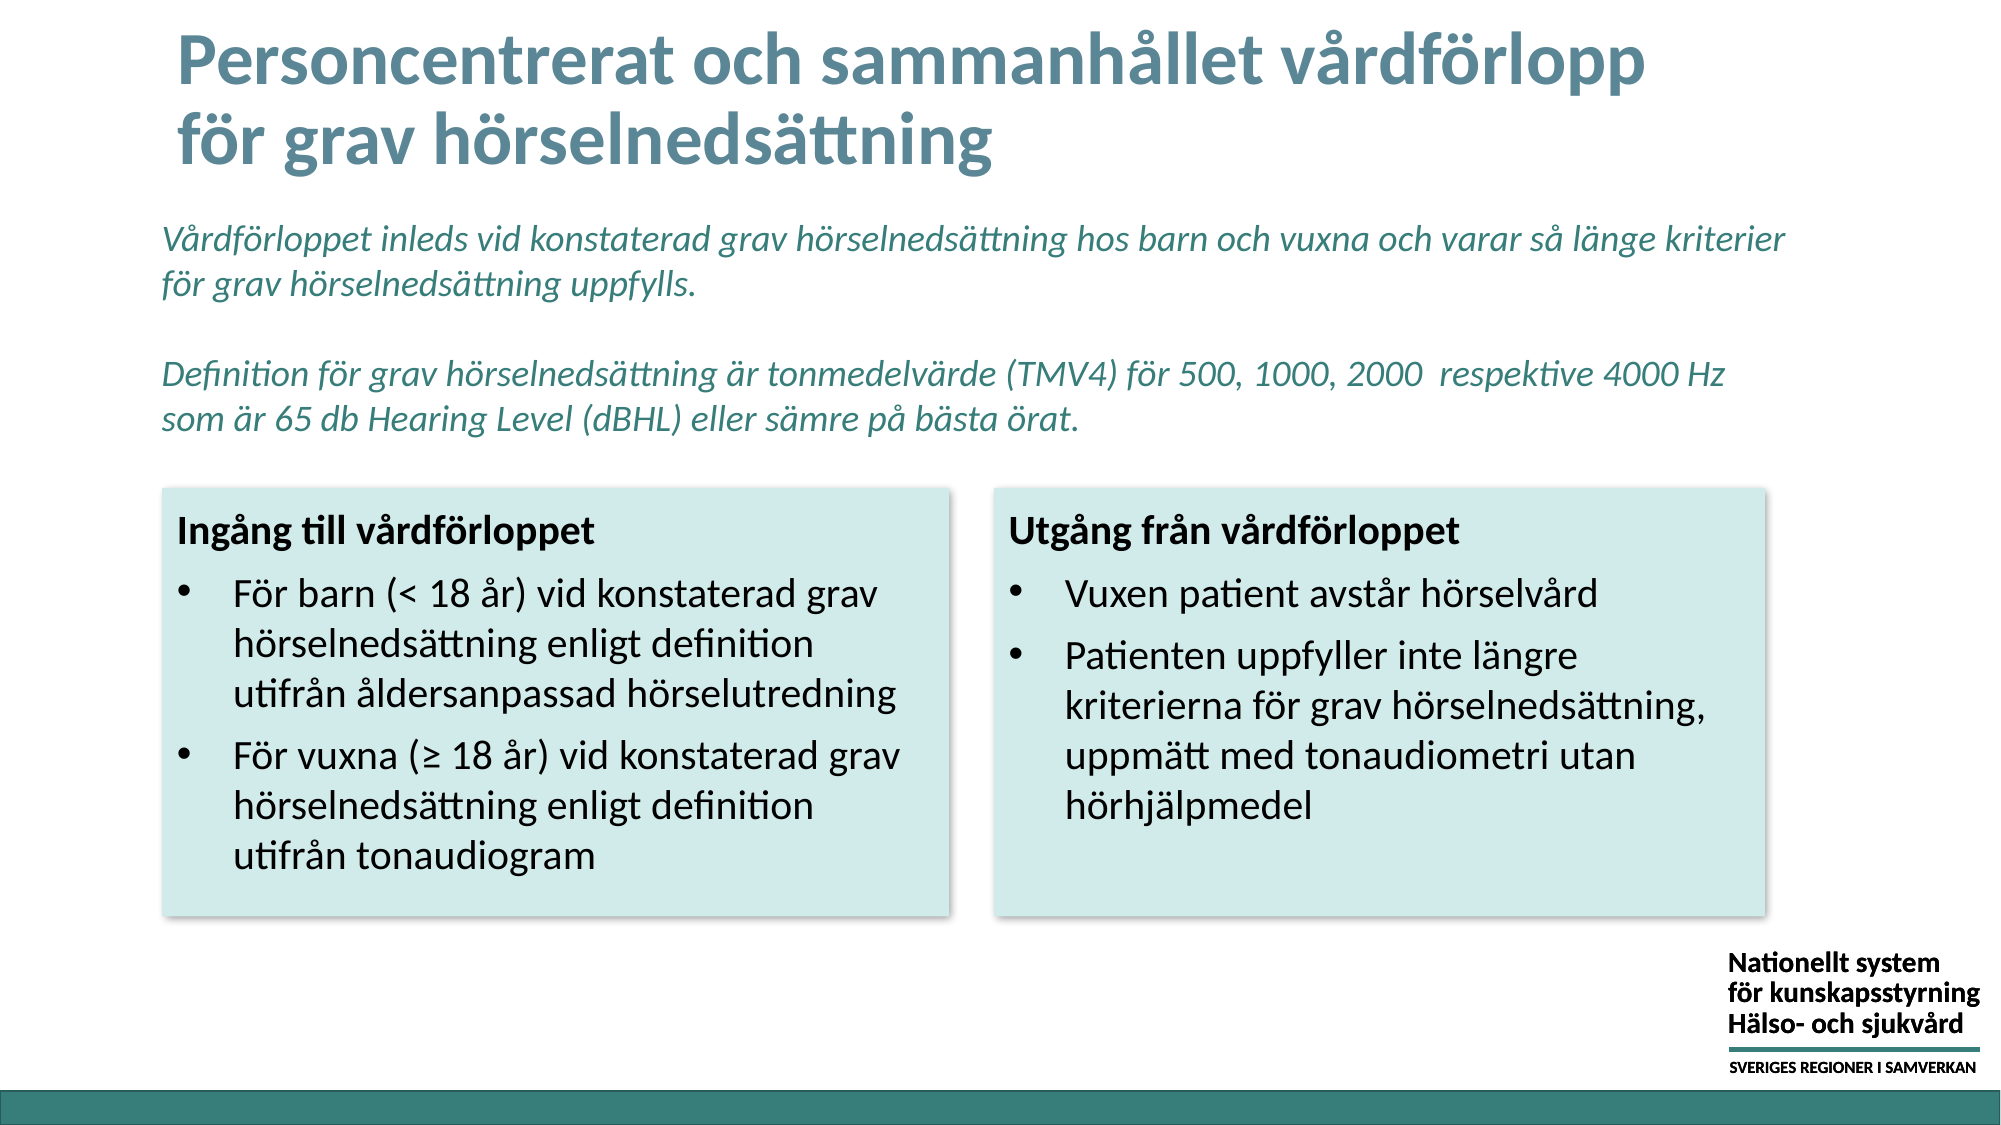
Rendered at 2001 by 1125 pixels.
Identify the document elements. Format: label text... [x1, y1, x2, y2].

text_box Ingång till vårdförloppet För barn (< 18 år) vid konstaterad grav hörselnedsättning enligt definition utifrån åldersanpassad hörselutredning För vuxna (≥ 18 år) vid konstaterad grav hörselnedsättning enligt definition utifrån tonaudiogram [161, 492, 950, 917]
title Personcentrerat och sammanhållet vårdförlopp för grav hörselnedsättning [162, 101, 1737, 189]
text_box Vårdförloppet inleds vid konstaterad grav hörselnedsättning hos barn och vuxna och varar så länge kriterier för grav hörselnedsättning uppfylls. Definition för grav hörselnedsättning är tonmedelvärde (TMV4) för 500, 1000, 2000 respektive 4000 Hz som är 65 db Hearing Level (dBHL) eller sämre på bästa örat. [146, 206, 1805, 492]
text_box Utgång från vårdförloppet Vuxen patient avstår hörselvård Patienten uppfyller inte längre kriterierna för grav hörselnedsättning, uppmätt med tonaudiometri utan hörhjälpmedel [993, 492, 1766, 917]
